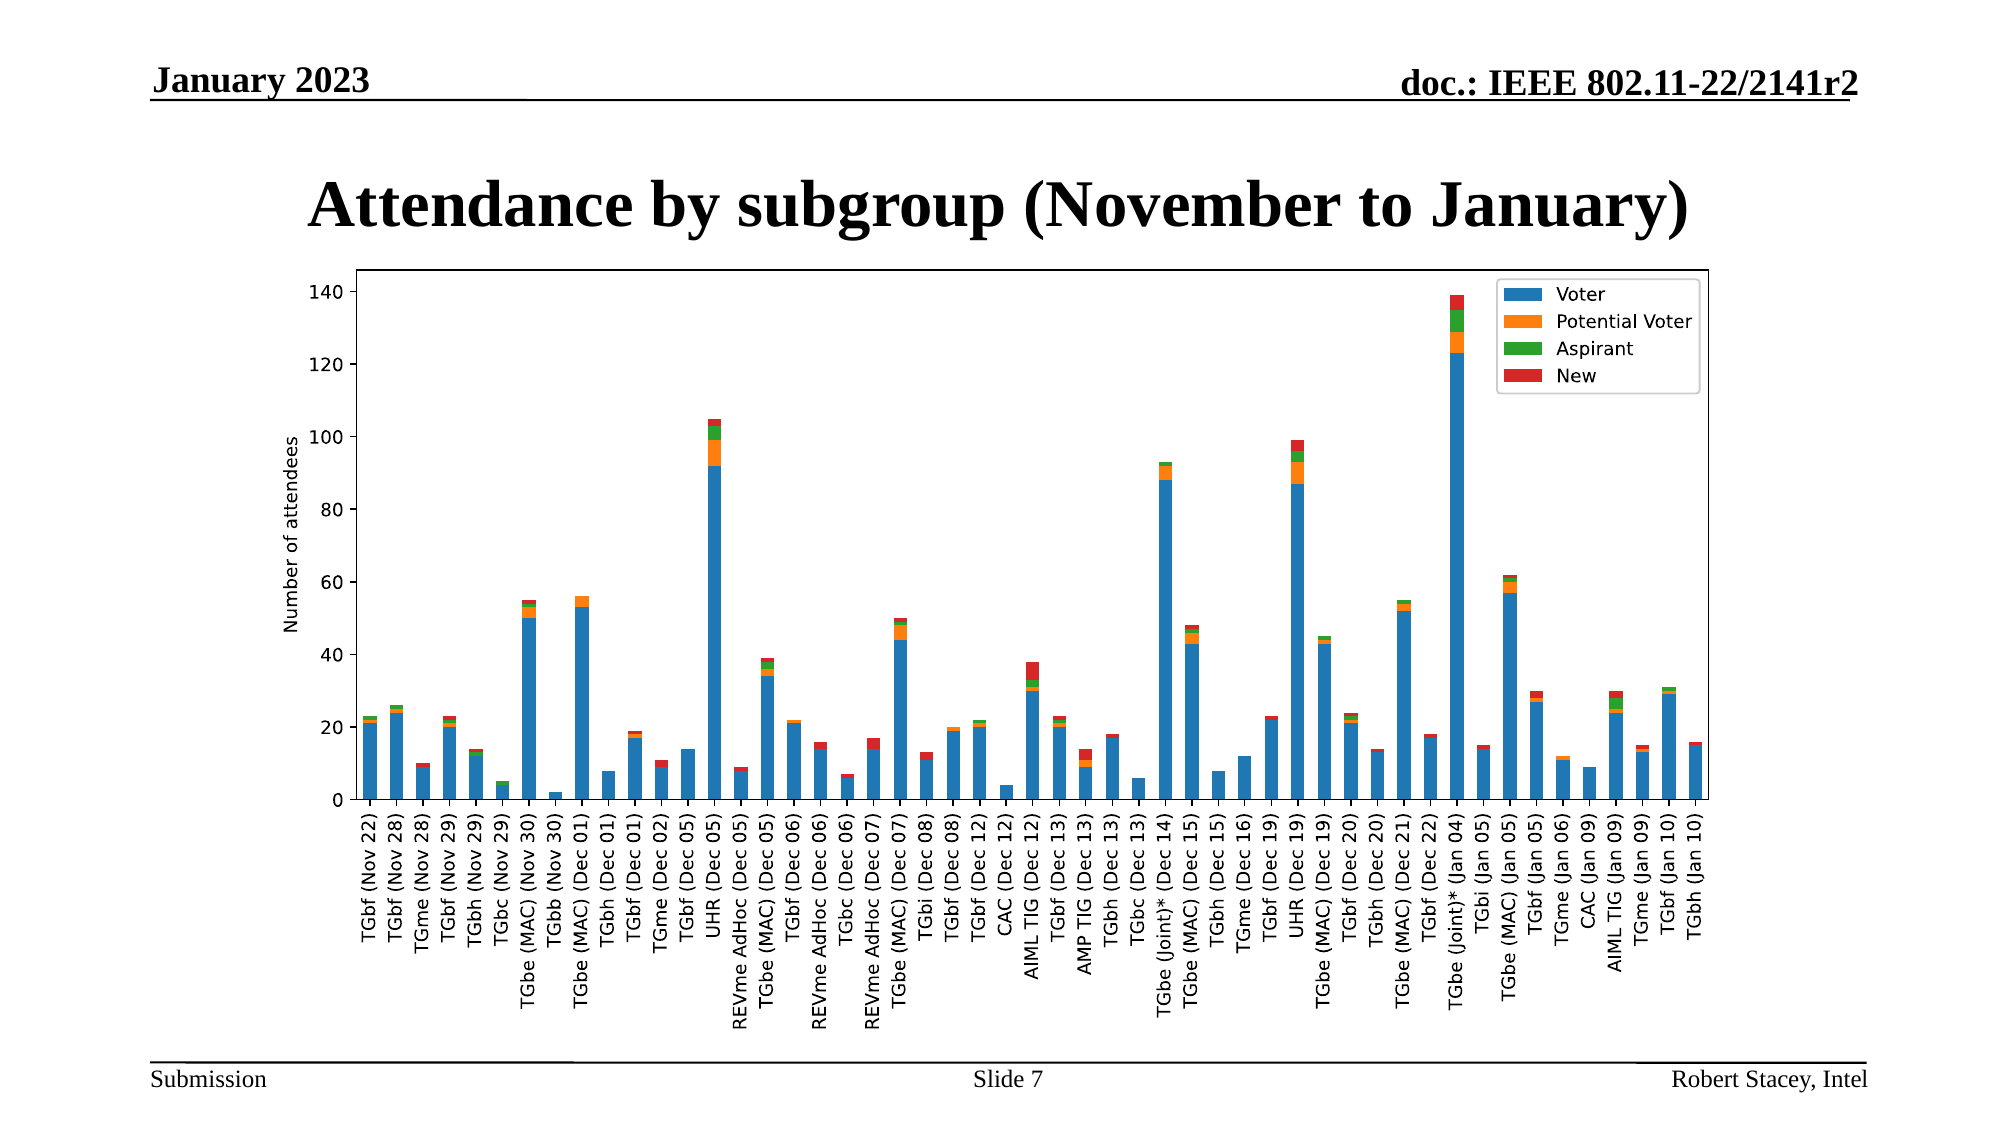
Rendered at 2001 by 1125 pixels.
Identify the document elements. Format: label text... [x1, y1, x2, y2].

title Attendance by subgroup (November to January) [149, 112, 1850, 288]
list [262, 249, 1733, 1054]
footer Robert Stacey, Intel [1512, 1061, 1869, 1125]
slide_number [152, 0, 406, 101]
slide_number Slide 7 [950, 1061, 1067, 1123]
